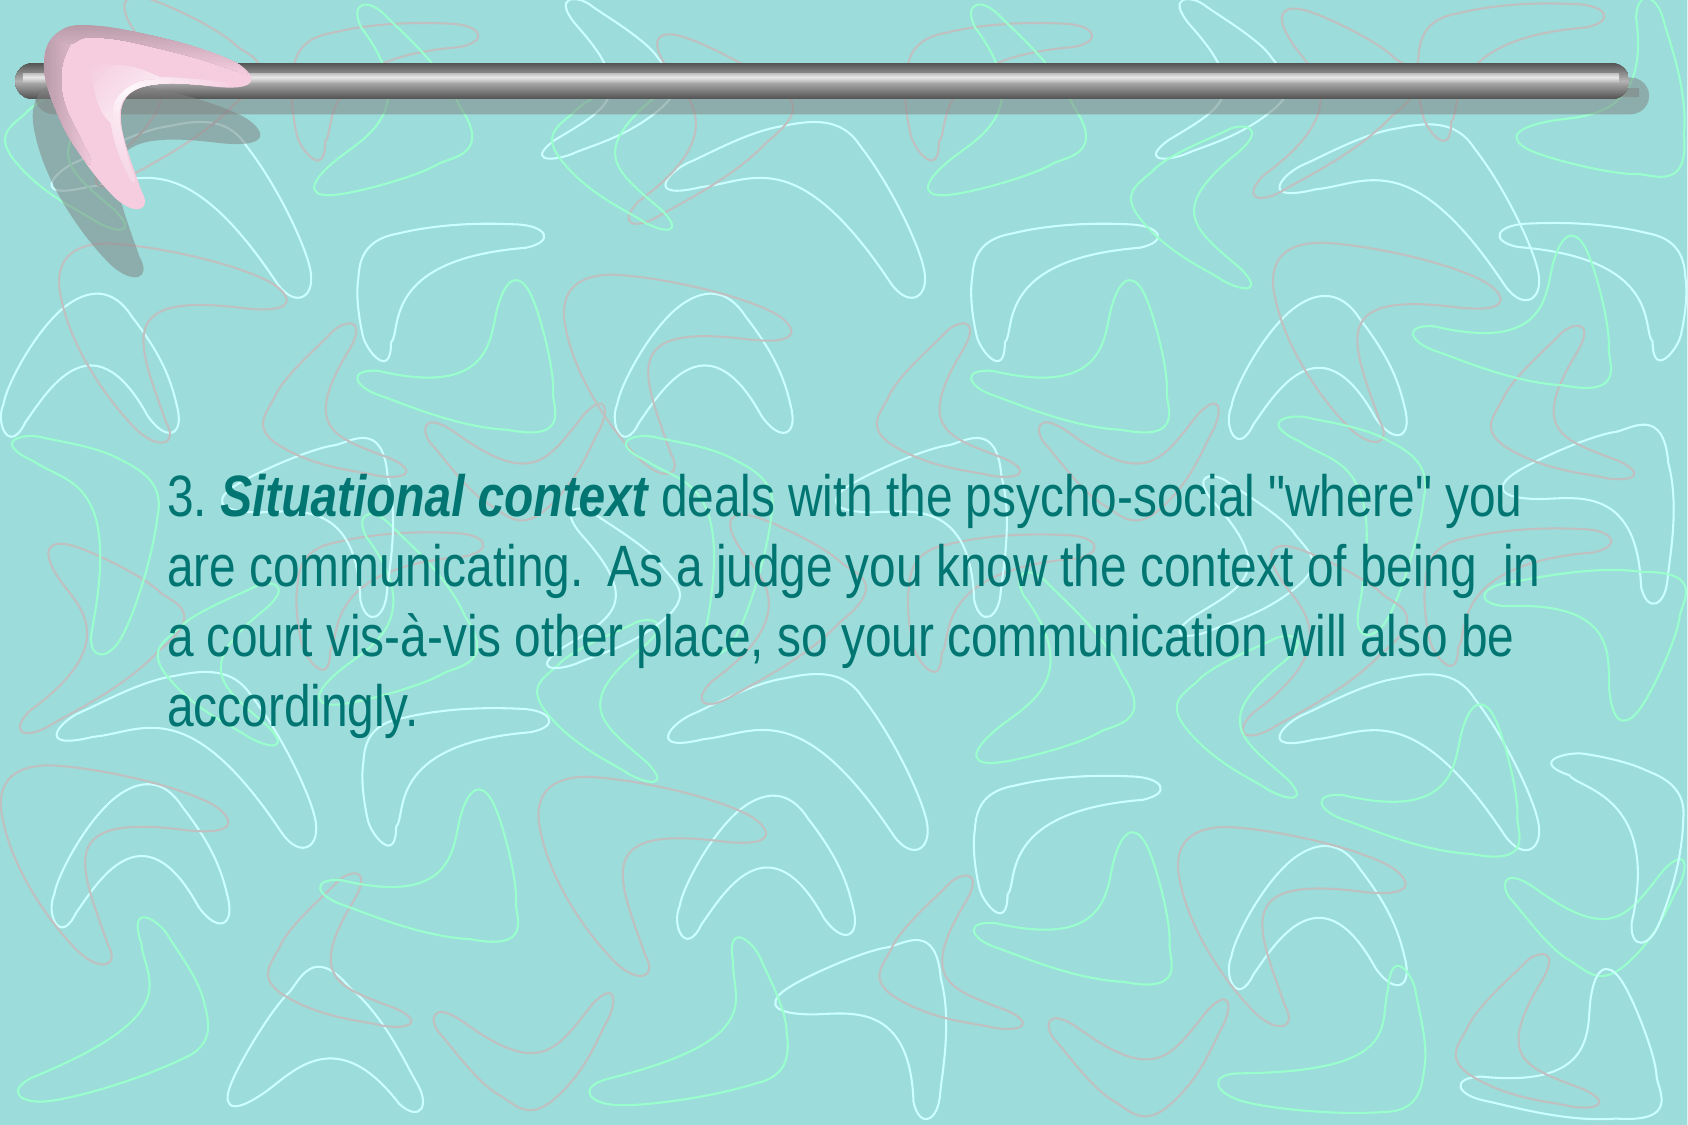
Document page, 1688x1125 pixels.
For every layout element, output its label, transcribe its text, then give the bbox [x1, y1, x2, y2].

title 3. Situational context deals with the psycho-social "where" you are communicating. As a judge you know the context of being in a court vis-à-vis other place, so your communication will also be accordingly. [152, 503, 1559, 692]
